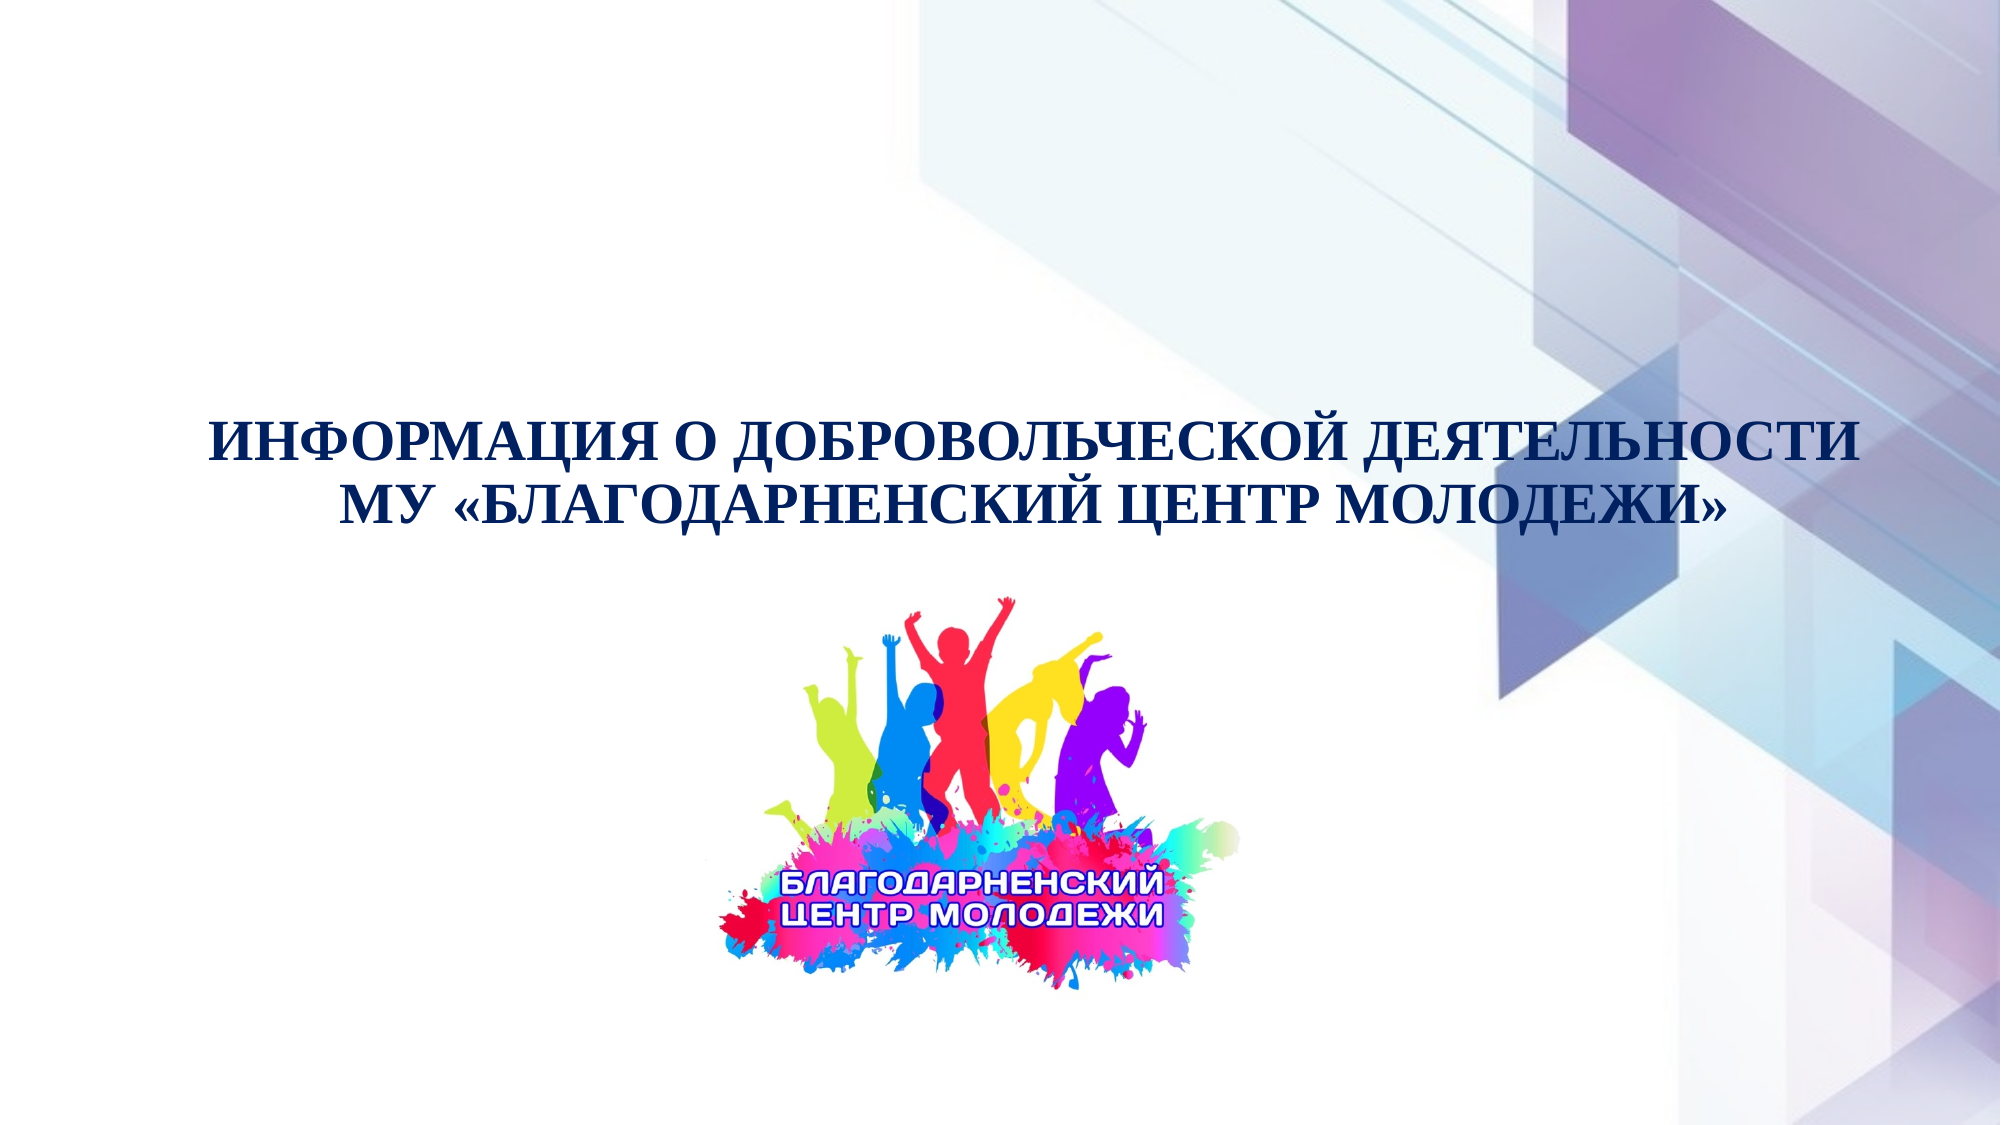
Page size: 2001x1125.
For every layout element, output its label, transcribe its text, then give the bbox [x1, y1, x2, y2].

title ИНФОРМАЦИЯ О ДОБРОВОЛЬЧЕСКОЙ ДЕЯТЕЛЬНОСТИ МУ «БЛАГОДАРНЕНСКИЙ ЦЕНТР МОЛОДЕЖИ» [172, 335, 1898, 611]
picture [705, 551, 1247, 1071]
